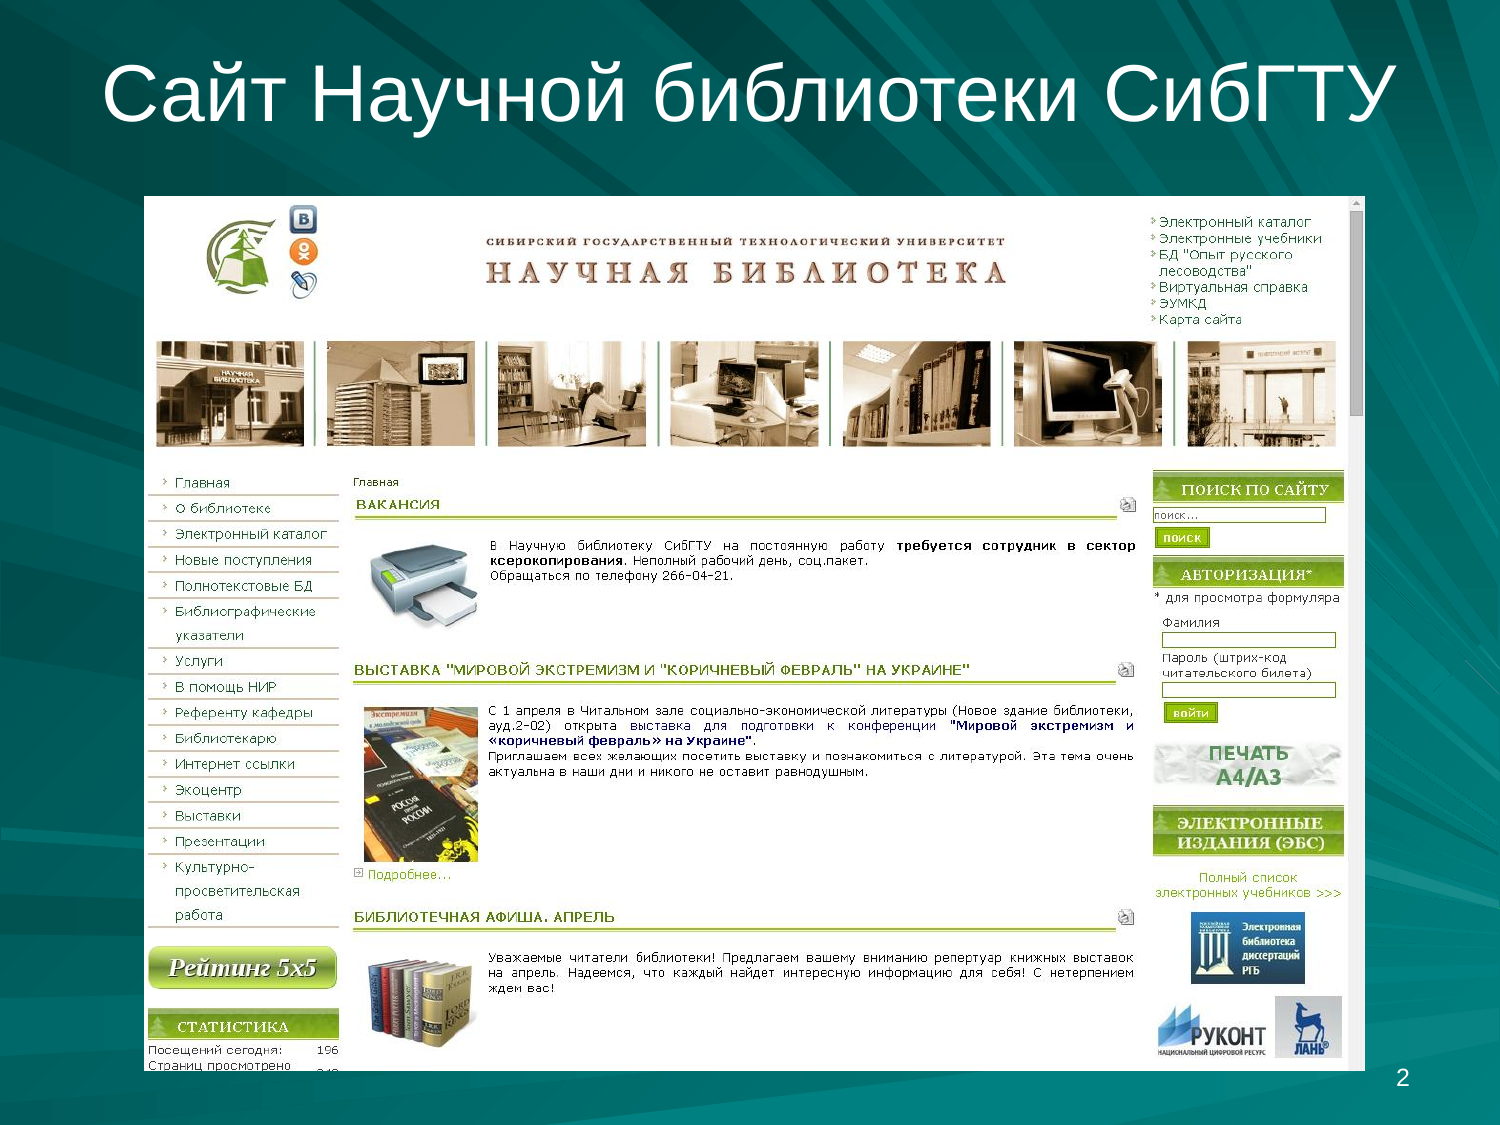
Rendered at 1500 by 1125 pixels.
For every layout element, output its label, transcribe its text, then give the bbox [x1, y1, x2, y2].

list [143, 195, 1365, 1071]
title Сайт Научной библиотеки СибГТУ [0, 0, 1500, 184]
slide_number 2 [1074, 1023, 1426, 1100]
